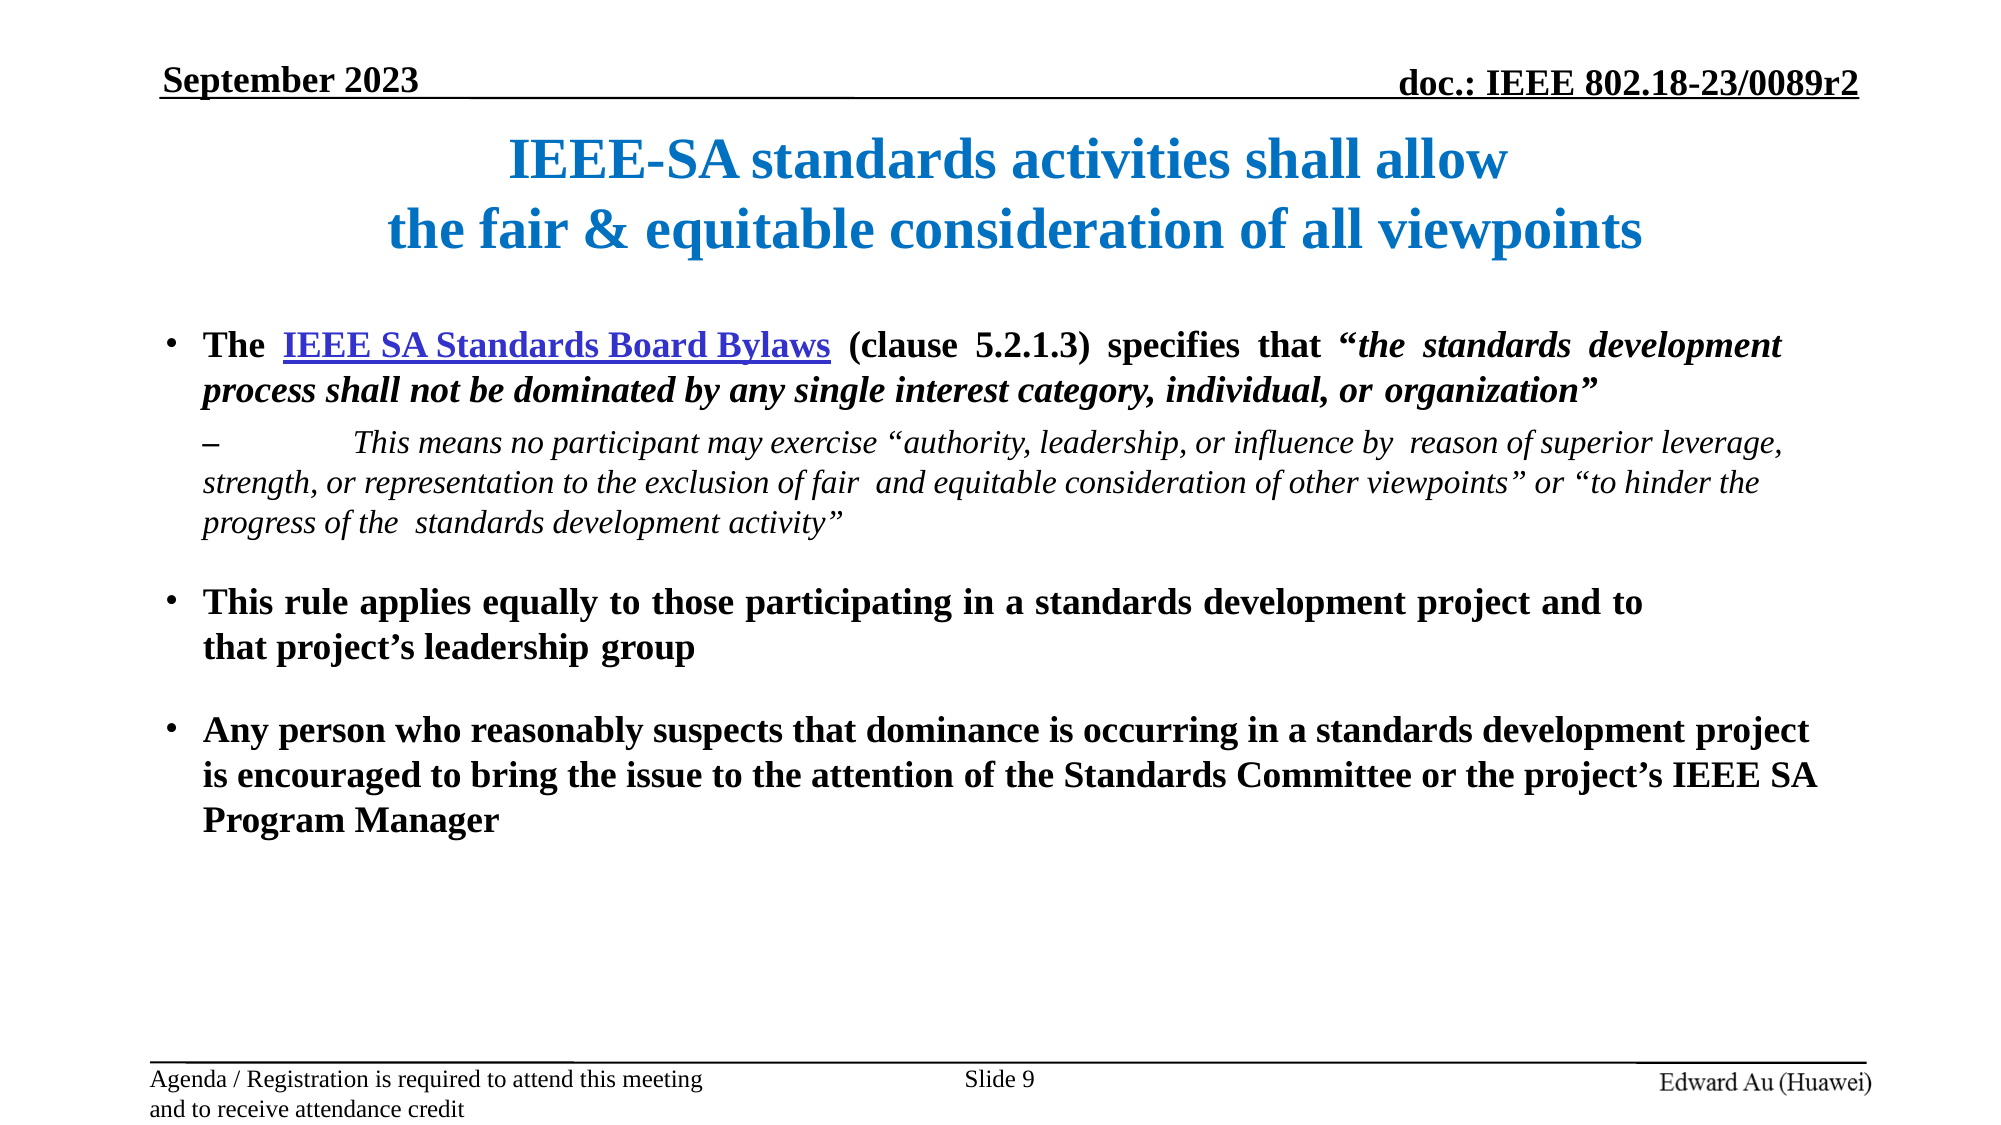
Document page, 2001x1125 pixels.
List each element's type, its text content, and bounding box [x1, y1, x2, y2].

picture [1174, 1058, 1887, 1113]
slide_number Slide 9 [933, 1061, 1067, 1123]
list The IEEE SA Standards Board Bylaws (clause 5.2.1.3) specifies that “the standards development process shall not be dominated by any single interest category, individual, or organization” – This means no participant may exercise “authority, leadership, or influence by reason of superior leverage, strength, or representation to the exclusion of fair and equitable consideration of other viewpoints” or “to hinder the progress of the standards development activity” This rule applies equally to those participating in a standards development project and to that project’s leadership group Any person who reasonably suspects that dominance is occurring in a standards development project is encouraged to bring the issue to the attention of the Standards Committee or the project’s IEEE SA Program Manager [149, 312, 1869, 988]
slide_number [162, 54, 663, 101]
title IEEE-SA standards activities shall allow the fair & equitable consideration of all viewpoints [162, 104, 1869, 276]
